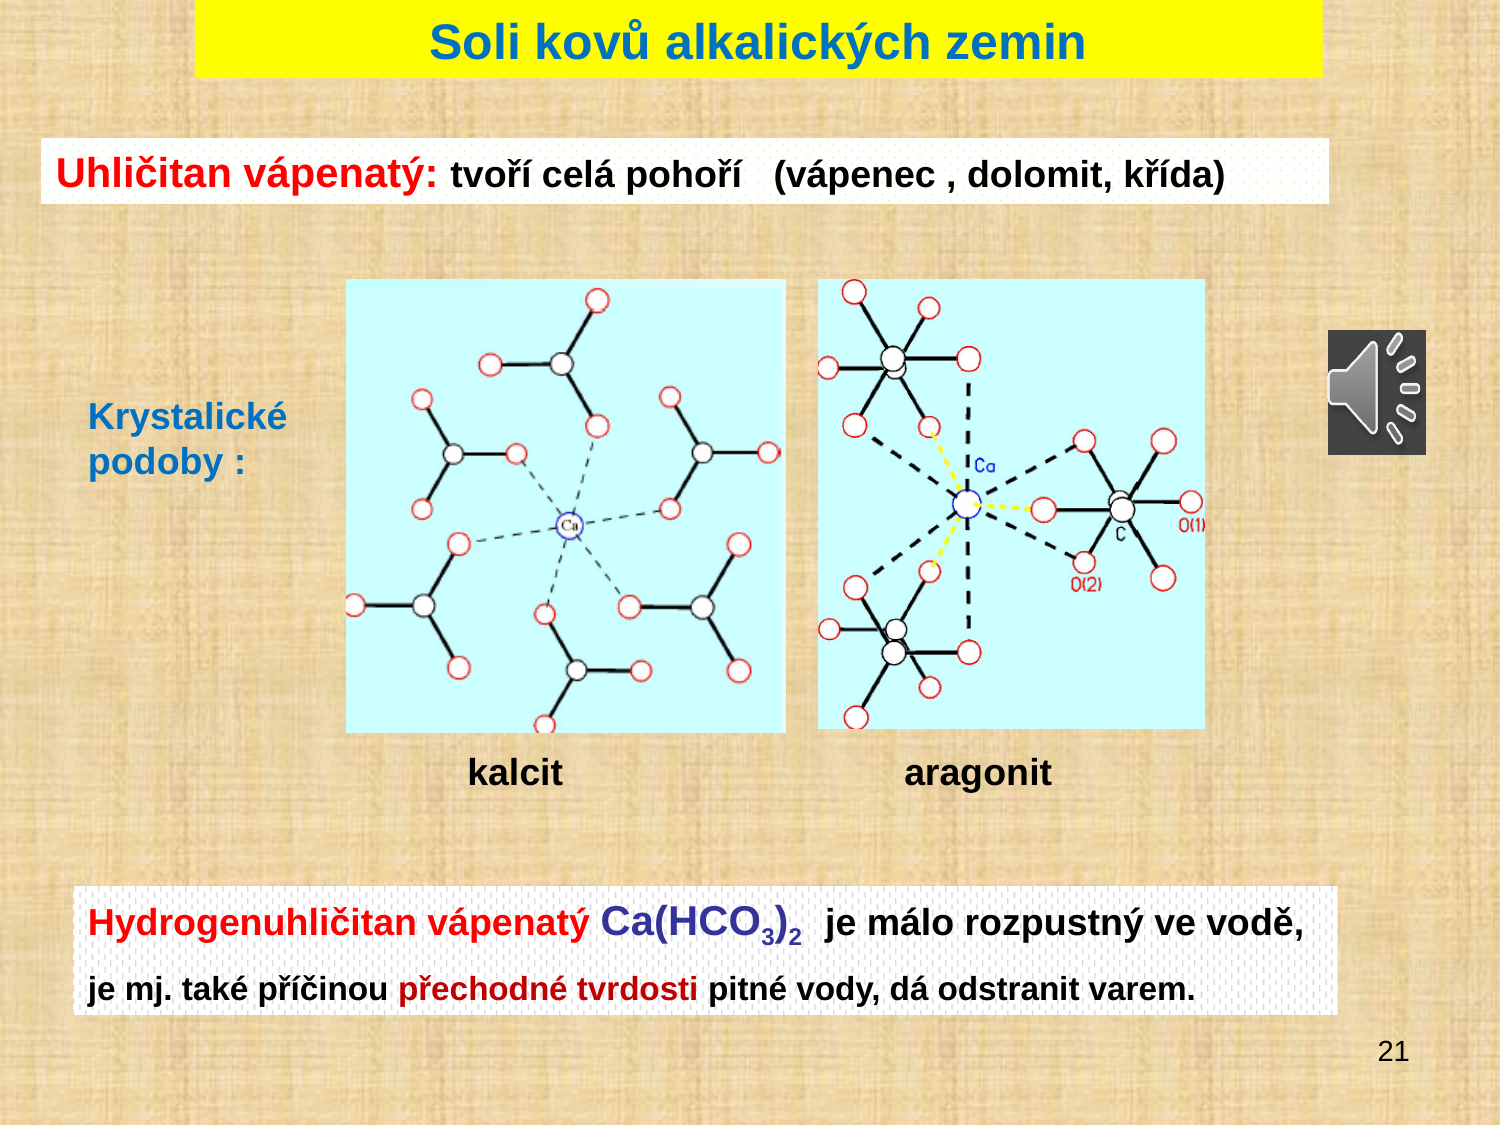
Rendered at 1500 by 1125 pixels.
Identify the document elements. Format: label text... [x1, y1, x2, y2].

text_box Krystalické podoby : [73, 384, 340, 490]
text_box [345, 279, 1206, 801]
text_box Uhličitan vápenatý: tvoří celá pohoří (vápenec , dolomit, křída) [41, 138, 1330, 204]
text_box Hydrogenuhličitan vápenatý Ca(HCO3)2 je málo rozpustný ve vodě, je mj. také příčinou přechodné tvrdosti pitné vody, dá odstranit varem. [73, 886, 1338, 1015]
text_box Soli kovů alkalických zemin [194, 0, 1323, 79]
picture [0, 0, 1500, 1125]
slide_number 21 [1074, 1024, 1426, 1103]
